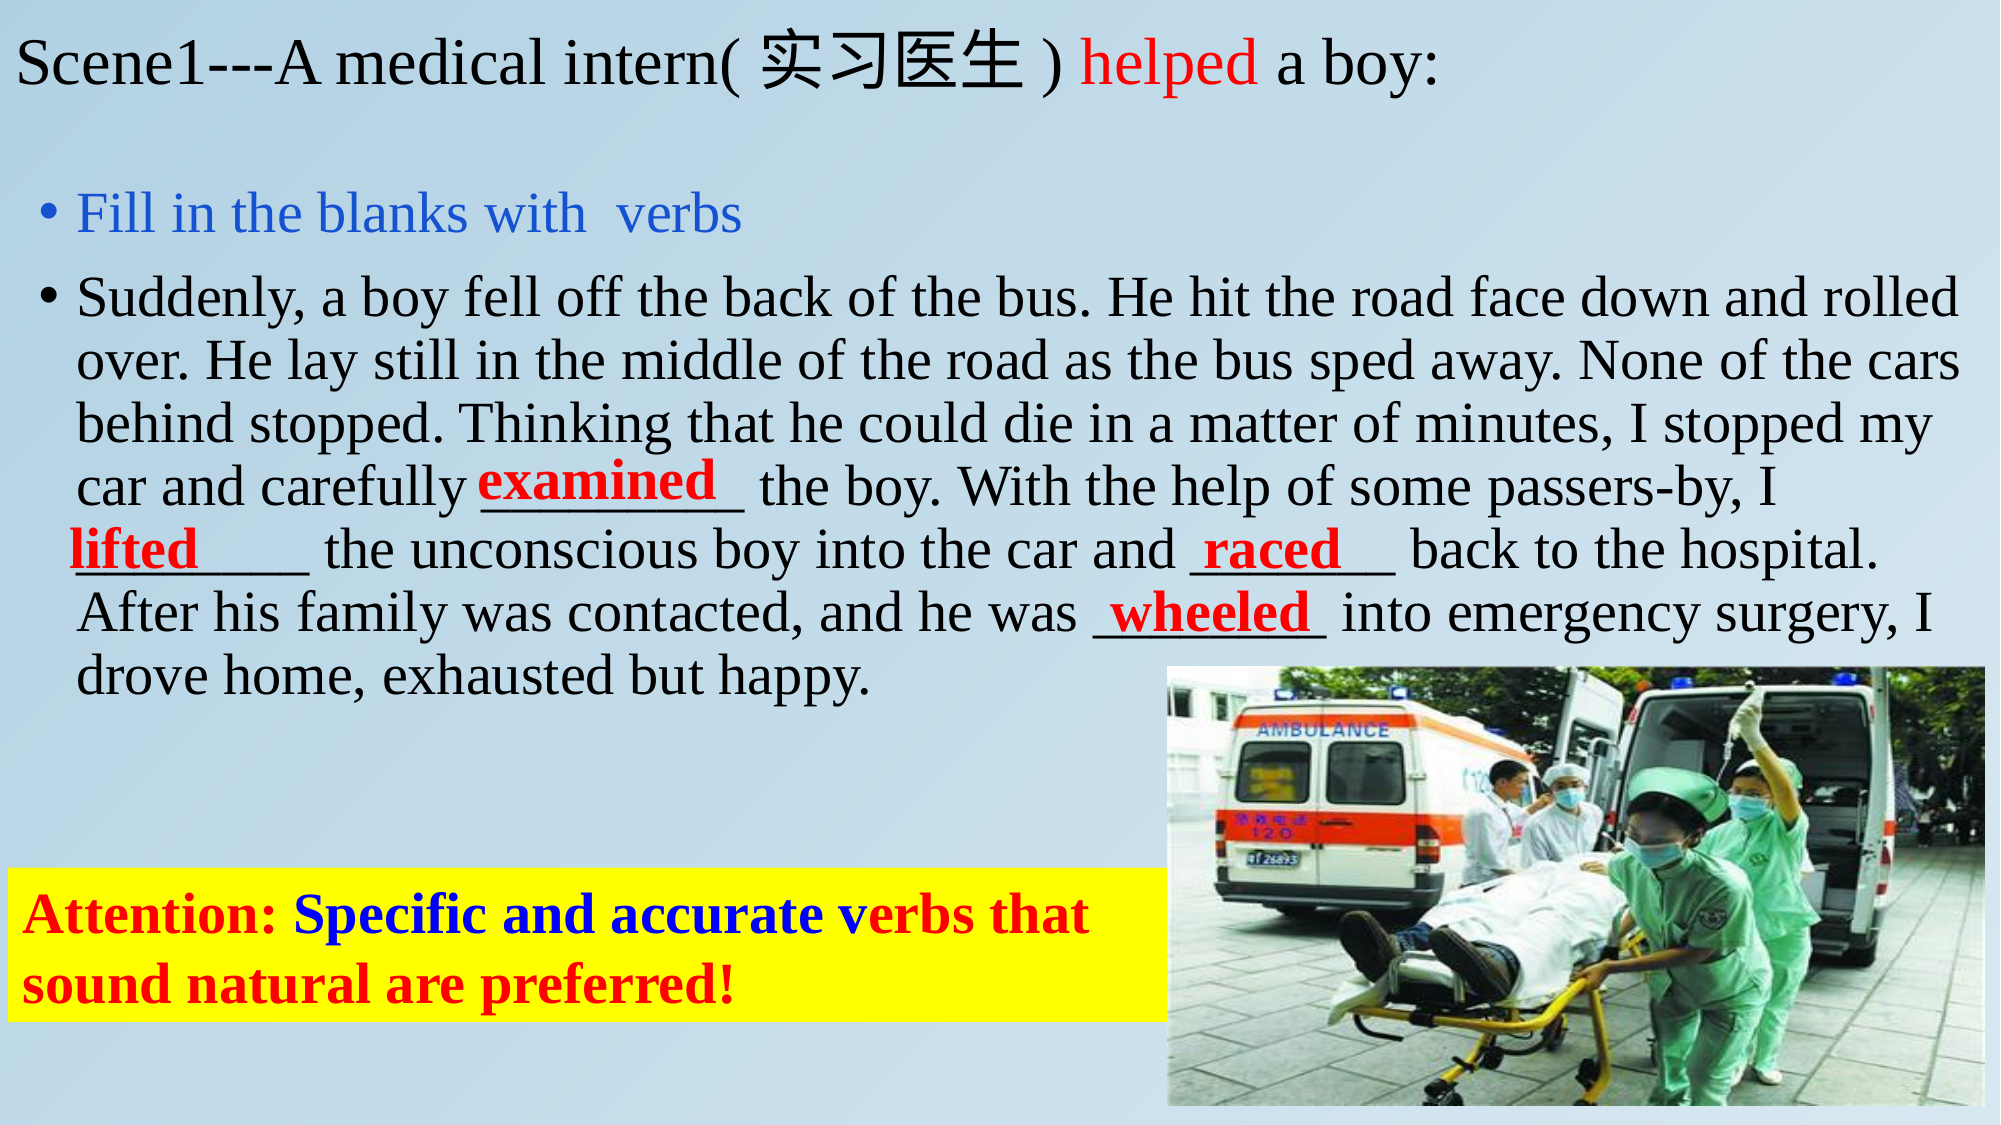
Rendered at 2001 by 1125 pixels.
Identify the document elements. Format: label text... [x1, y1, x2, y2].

text_box lifted [54, 502, 688, 588]
list Fill in the blanks with verbs Suddenly, a boy fell off the back of the bus. He hit the road face down and rolled over. He lay still in the middle of the road as the bus sped away. None of the cars behind stopped. Thinking that he could die in a matter of minutes, I stopped my car and carefully _________ the boy. With the help of some passers-by, I ________ the unconscious boy into the car and _______ back to the hospital. After his family was contacted, and he was ________ into emergency surgery, I drove home, exhausted but happy. [23, 174, 2000, 941]
text_box examined [462, 433, 1097, 519]
text_box Attention: Specific and accurate verbs that sound natural are preferred! [7, 867, 1167, 1023]
text_box raced [1188, 502, 1822, 588]
text_box wheeled [1096, 565, 1730, 651]
picture [1167, 666, 1985, 1106]
title Scene1---A medical intern(实习医生) helped a boy: [0, 0, 2000, 126]
